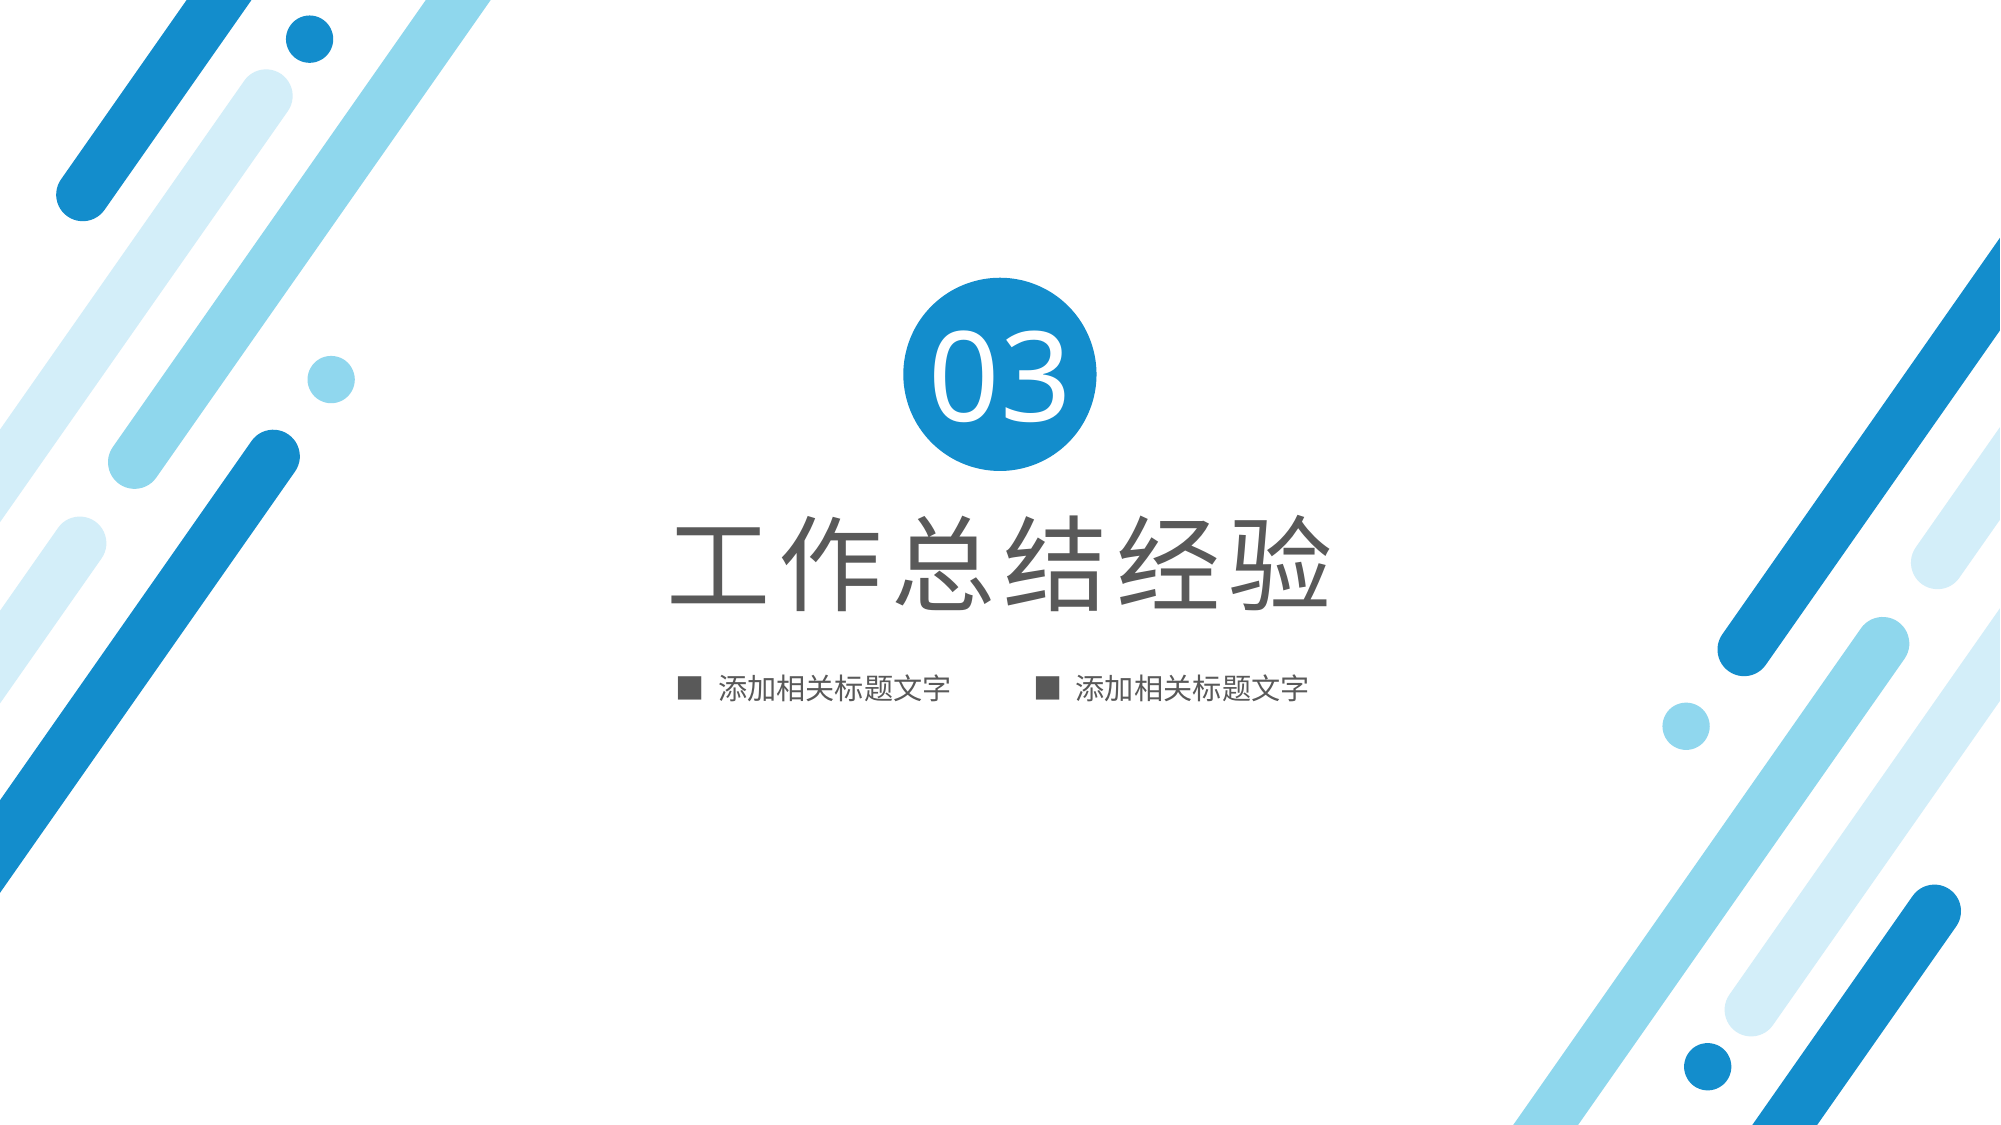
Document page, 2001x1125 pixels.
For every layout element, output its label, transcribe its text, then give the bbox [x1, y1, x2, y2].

text_box ■ 添加相关标题文字 [660, 662, 967, 713]
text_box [1478, 0, 2000, 1125]
text_box [943, 454, 1057, 472]
text_box [954, 276, 1046, 288]
text_box 工作总结经验 [539, 492, 1478, 633]
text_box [0, 0, 539, 1125]
text_box ■ 添加相关标题文字 [1018, 662, 1325, 713]
text_box 03 [902, 288, 1098, 454]
